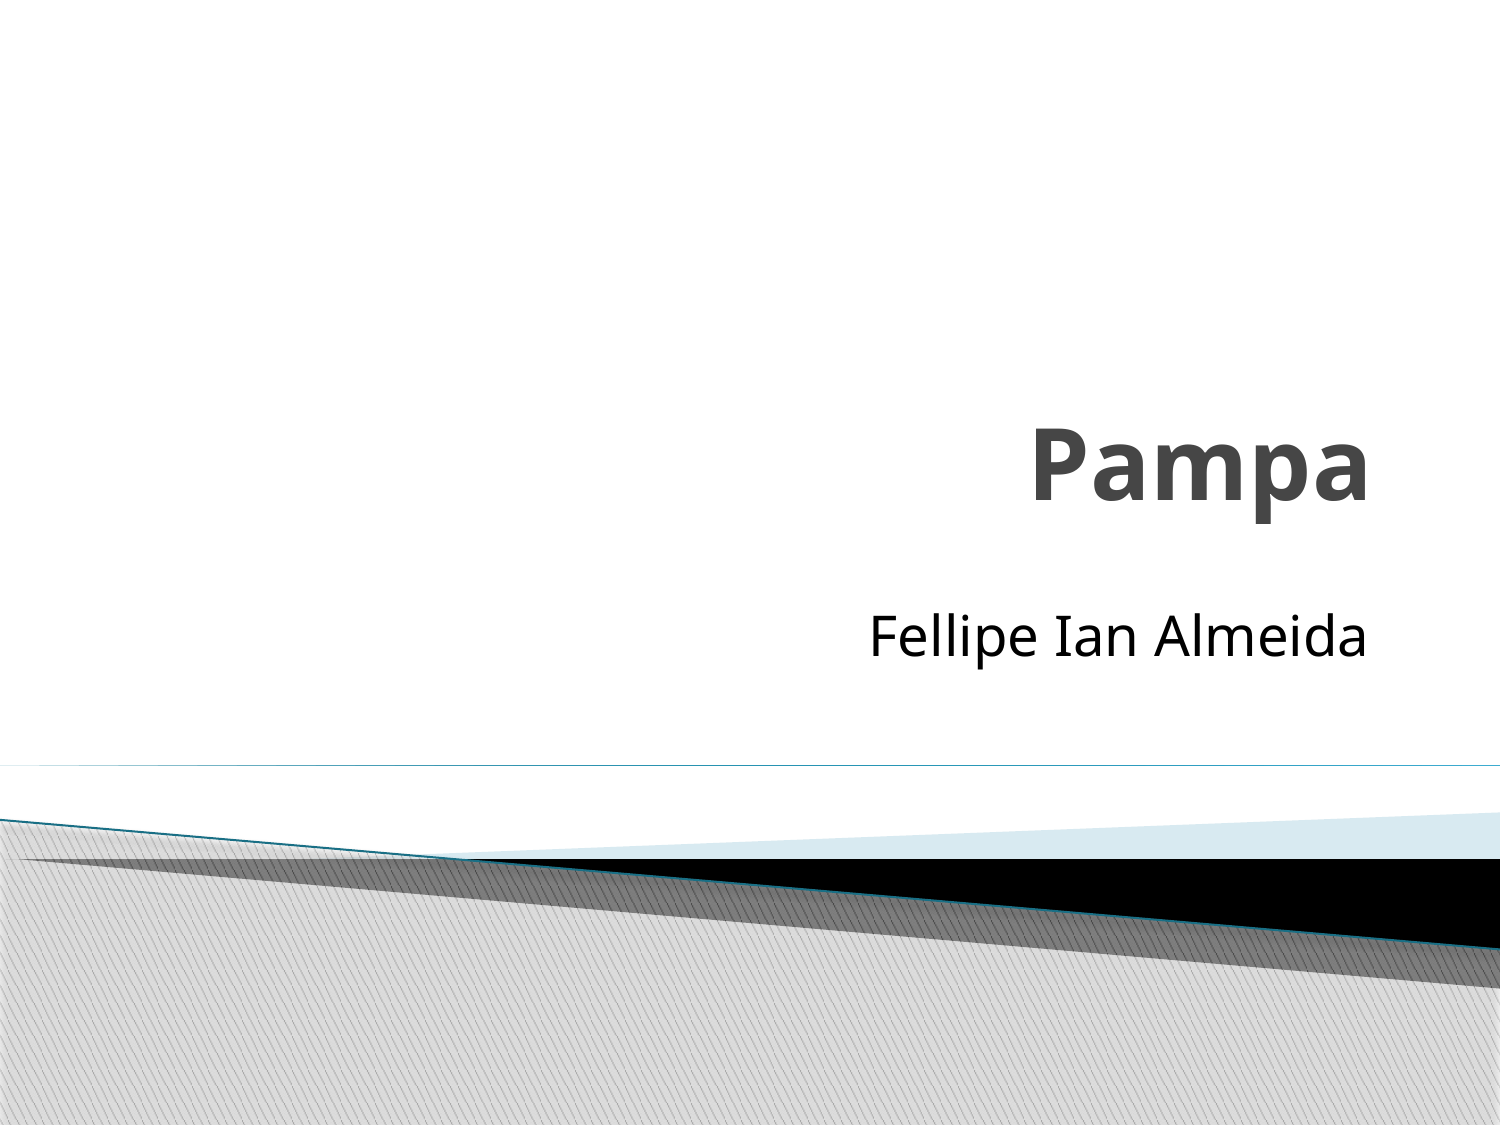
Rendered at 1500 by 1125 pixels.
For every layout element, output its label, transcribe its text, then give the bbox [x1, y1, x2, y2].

subtitle Fellipe Ian Almeida [112, 592, 1388, 790]
picture [5, 859, 1500, 989]
title Pampa [112, 281, 1388, 528]
